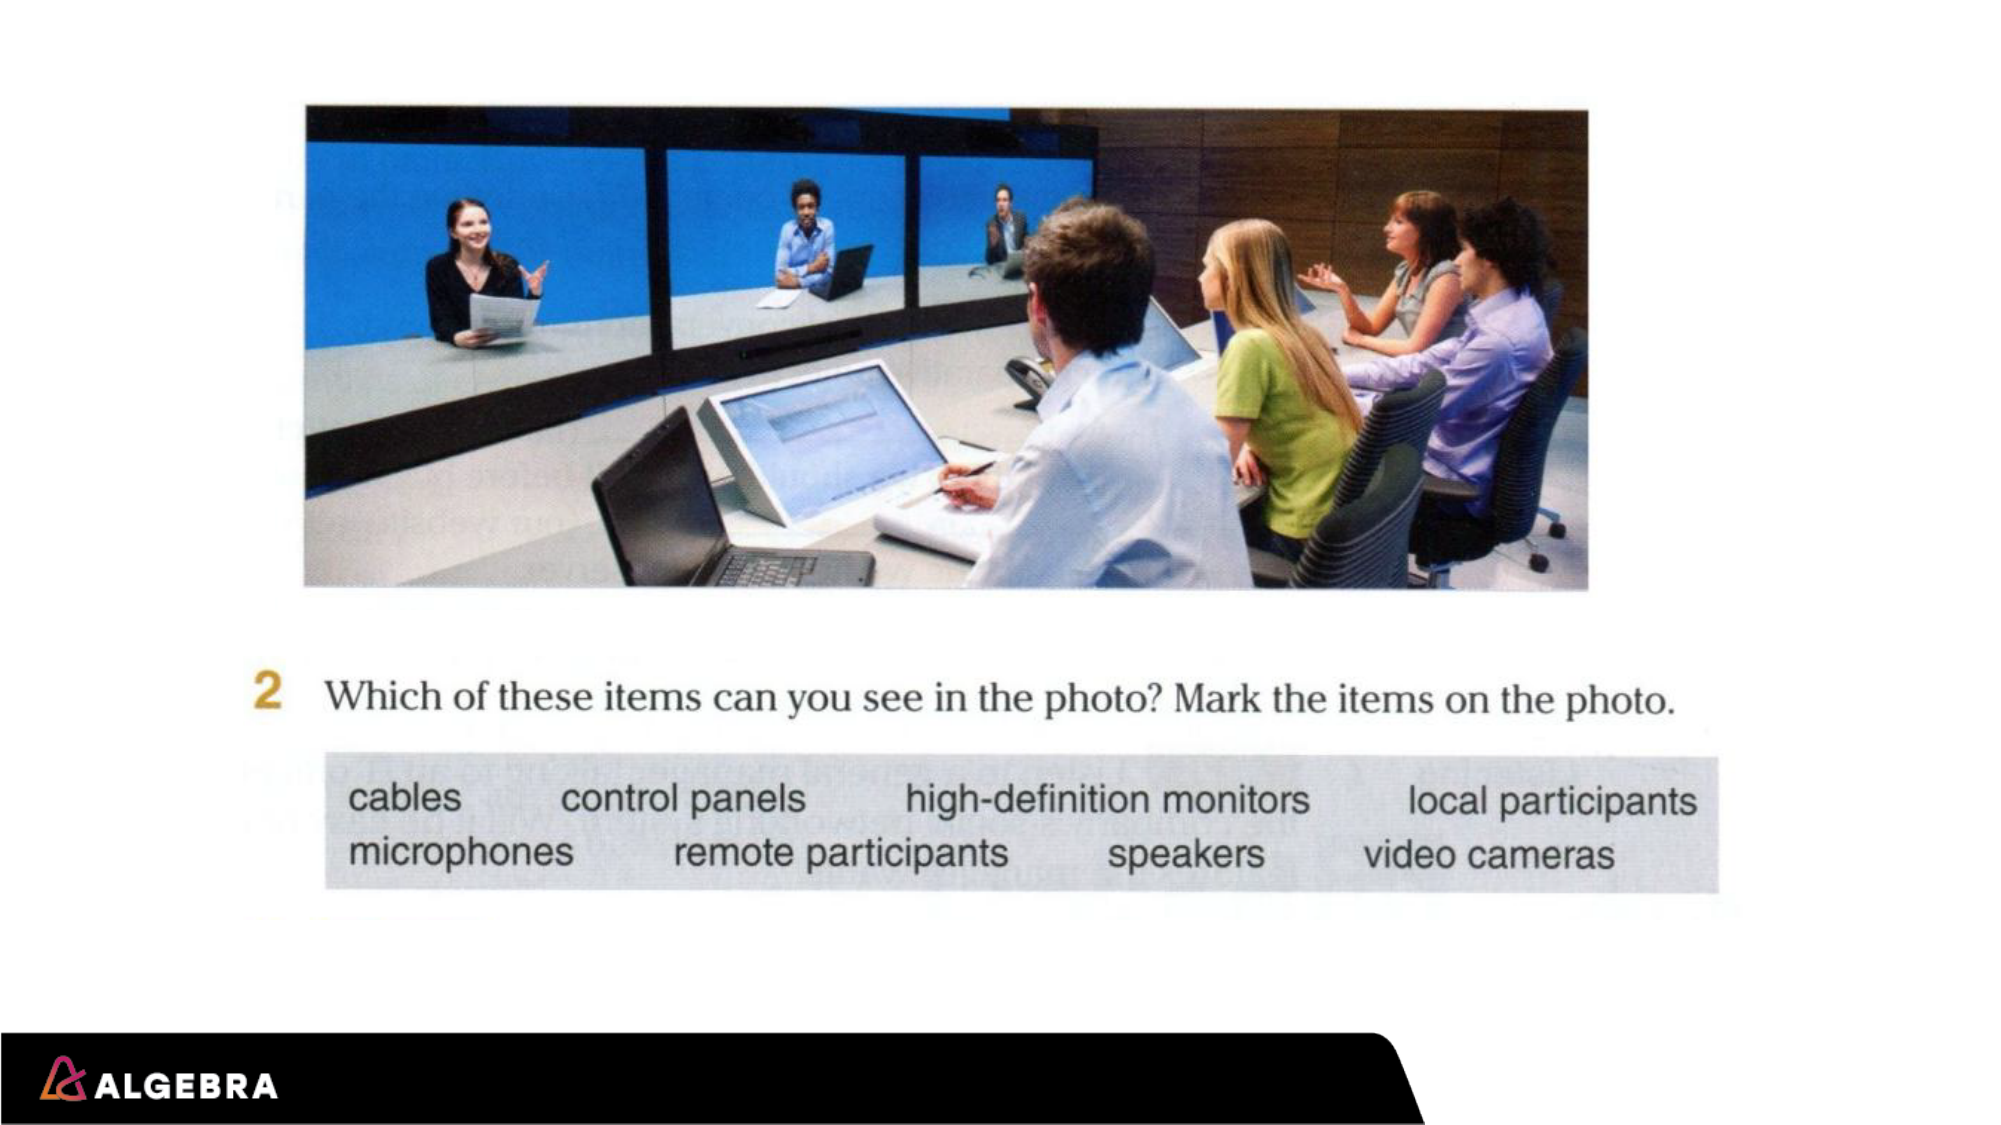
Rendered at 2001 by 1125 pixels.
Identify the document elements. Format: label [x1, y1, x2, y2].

picture [0, 1032, 1425, 1125]
picture [275, 96, 1628, 610]
list [243, 656, 1757, 920]
